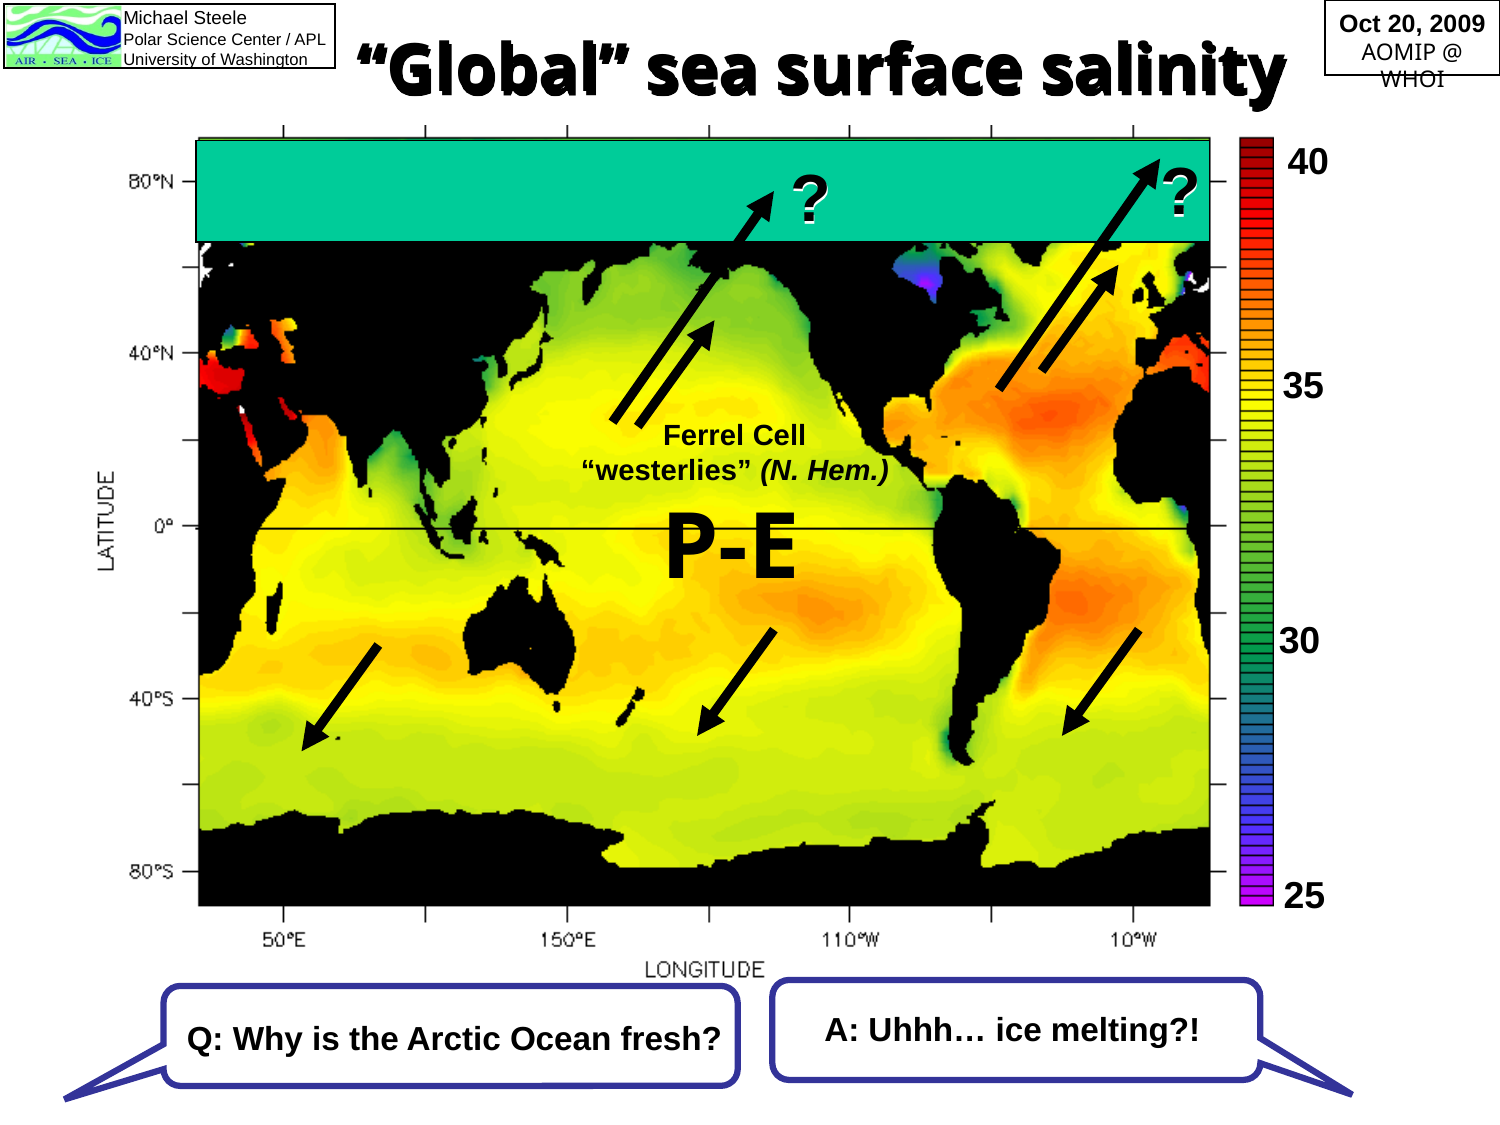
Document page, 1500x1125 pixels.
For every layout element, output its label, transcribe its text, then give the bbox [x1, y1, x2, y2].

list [85, 125, 1332, 992]
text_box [301, 264, 1139, 752]
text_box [612, 140, 1217, 423]
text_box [1278, 137, 1330, 917]
picture [5, 5, 121, 67]
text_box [163, 979, 1261, 1087]
text_box “Global” sea surface salinity [342, 16, 1301, 112]
